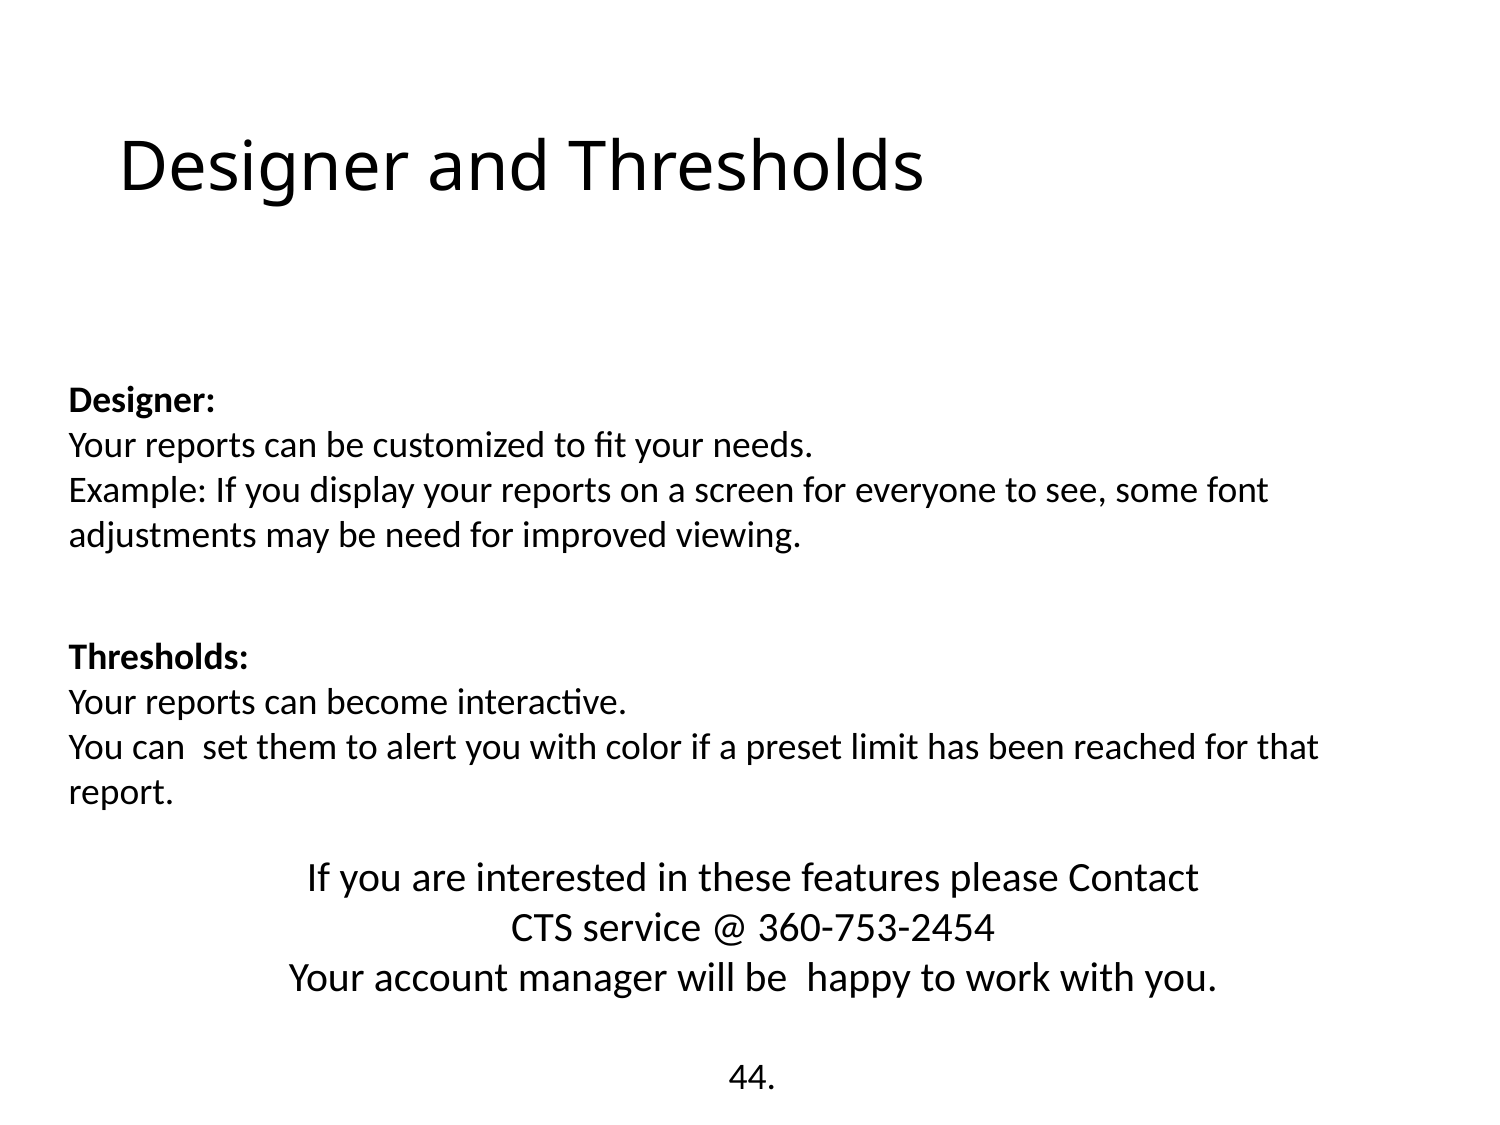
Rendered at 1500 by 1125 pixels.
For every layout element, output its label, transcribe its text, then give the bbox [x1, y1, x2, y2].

text_box Designer: Your reports can be customized to fit your needs. Example: If you display your reports on a screen for everyone to see, some font adjustments may be need for improved viewing. [53, 367, 1452, 563]
text_box Thresholds: Your reports can become interactive. You can set them to alert you with color if a preset limit has been reached for that report. [53, 624, 1413, 820]
text_box If you are interested in these features please Contact CTS service @ 360-753-2454 Your account manager will be happy to work with you. [55, 842, 1452, 1008]
title Designer and Thresholds [103, 59, 1397, 278]
text_box 44. [713, 1044, 792, 1105]
